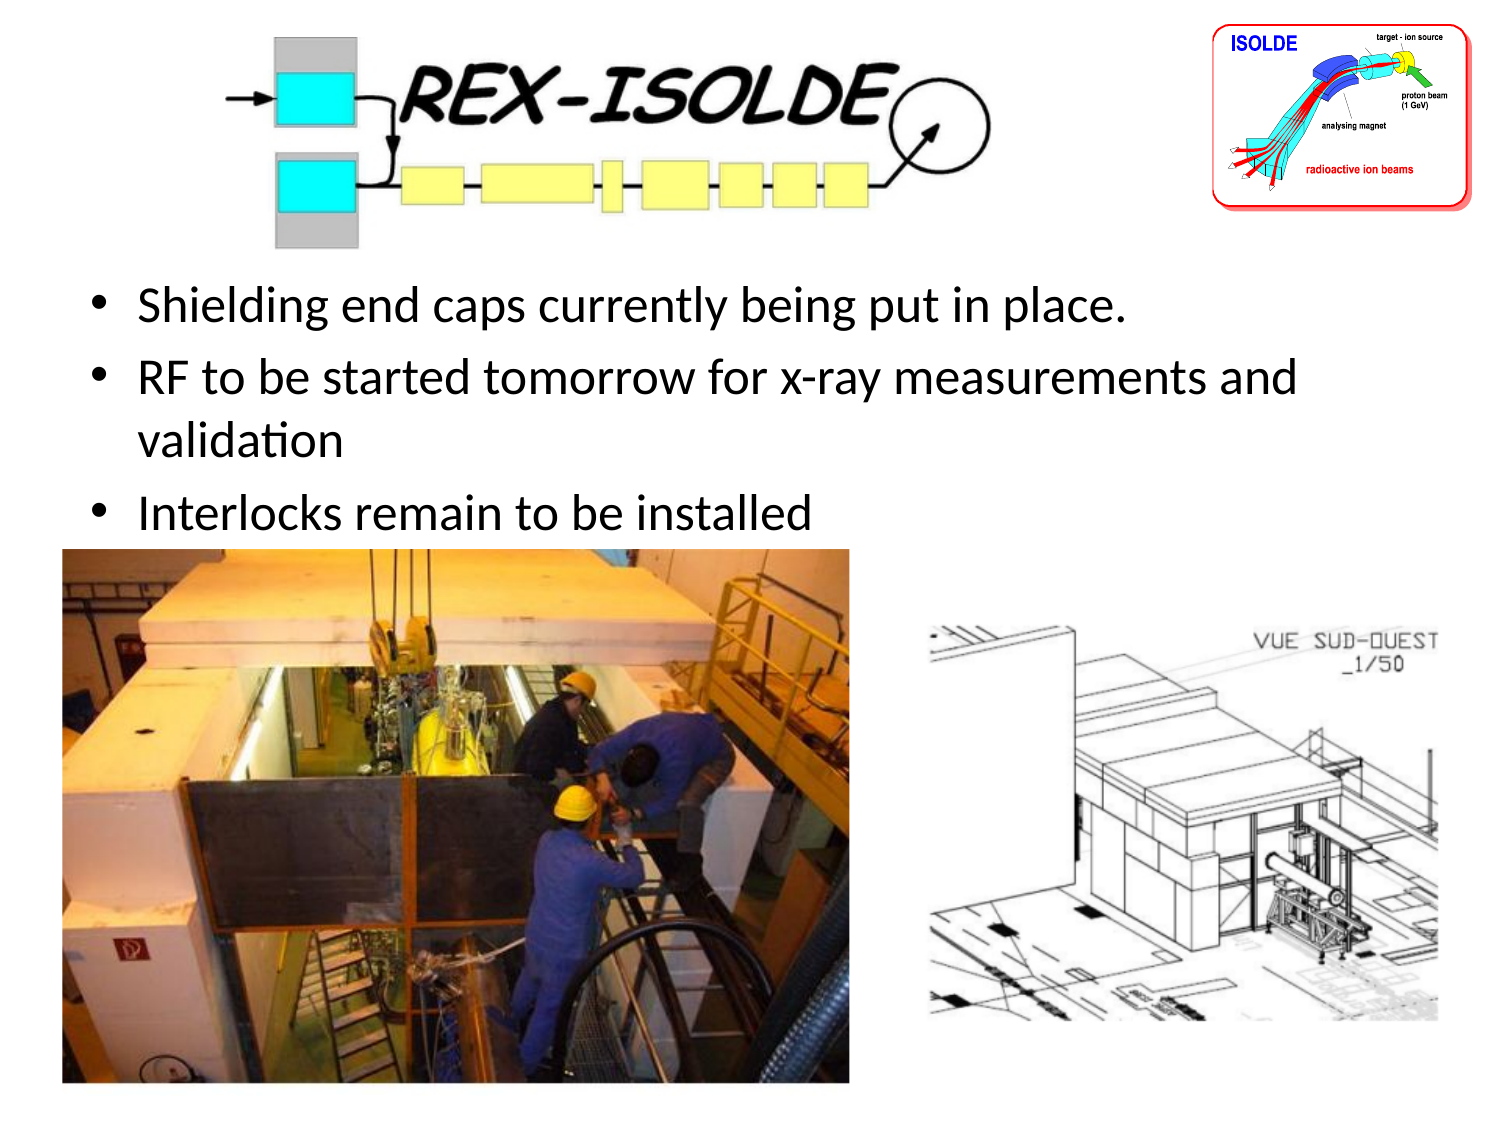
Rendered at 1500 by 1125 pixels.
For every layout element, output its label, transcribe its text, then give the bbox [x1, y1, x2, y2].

list Shielding end caps currently being put in place. RF to be started tomorrow for x-ray measurements and validation Interlocks remain to be installed [75, 262, 1425, 550]
picture [1212, 24, 1473, 212]
picture [62, 549, 850, 1096]
picture [224, 37, 992, 251]
picture [899, 587, 1453, 1046]
